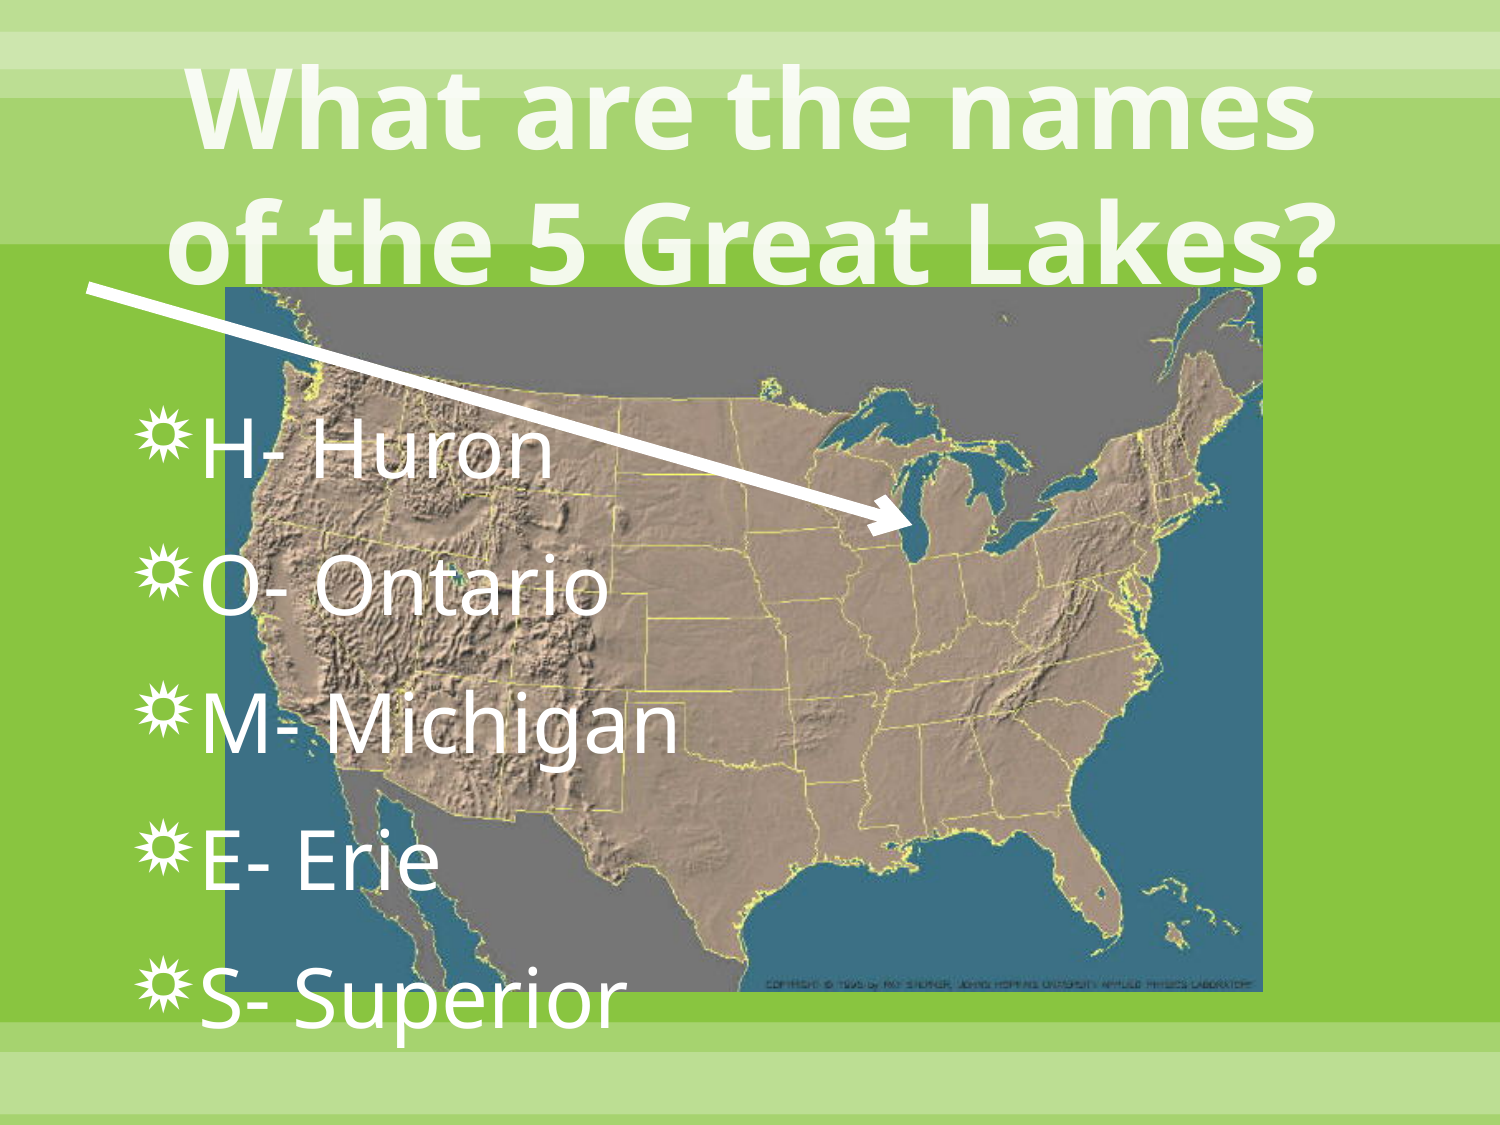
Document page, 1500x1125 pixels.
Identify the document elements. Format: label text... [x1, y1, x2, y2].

title What are the names of the 5 Great Lakes? [112, 75, 1392, 315]
picture [0, 0, 1500, 1125]
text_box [85, 285, 914, 527]
text_box H- Huron O- Ontario M- Michigan E- Erie S- Superior [112, 535, 813, 1088]
